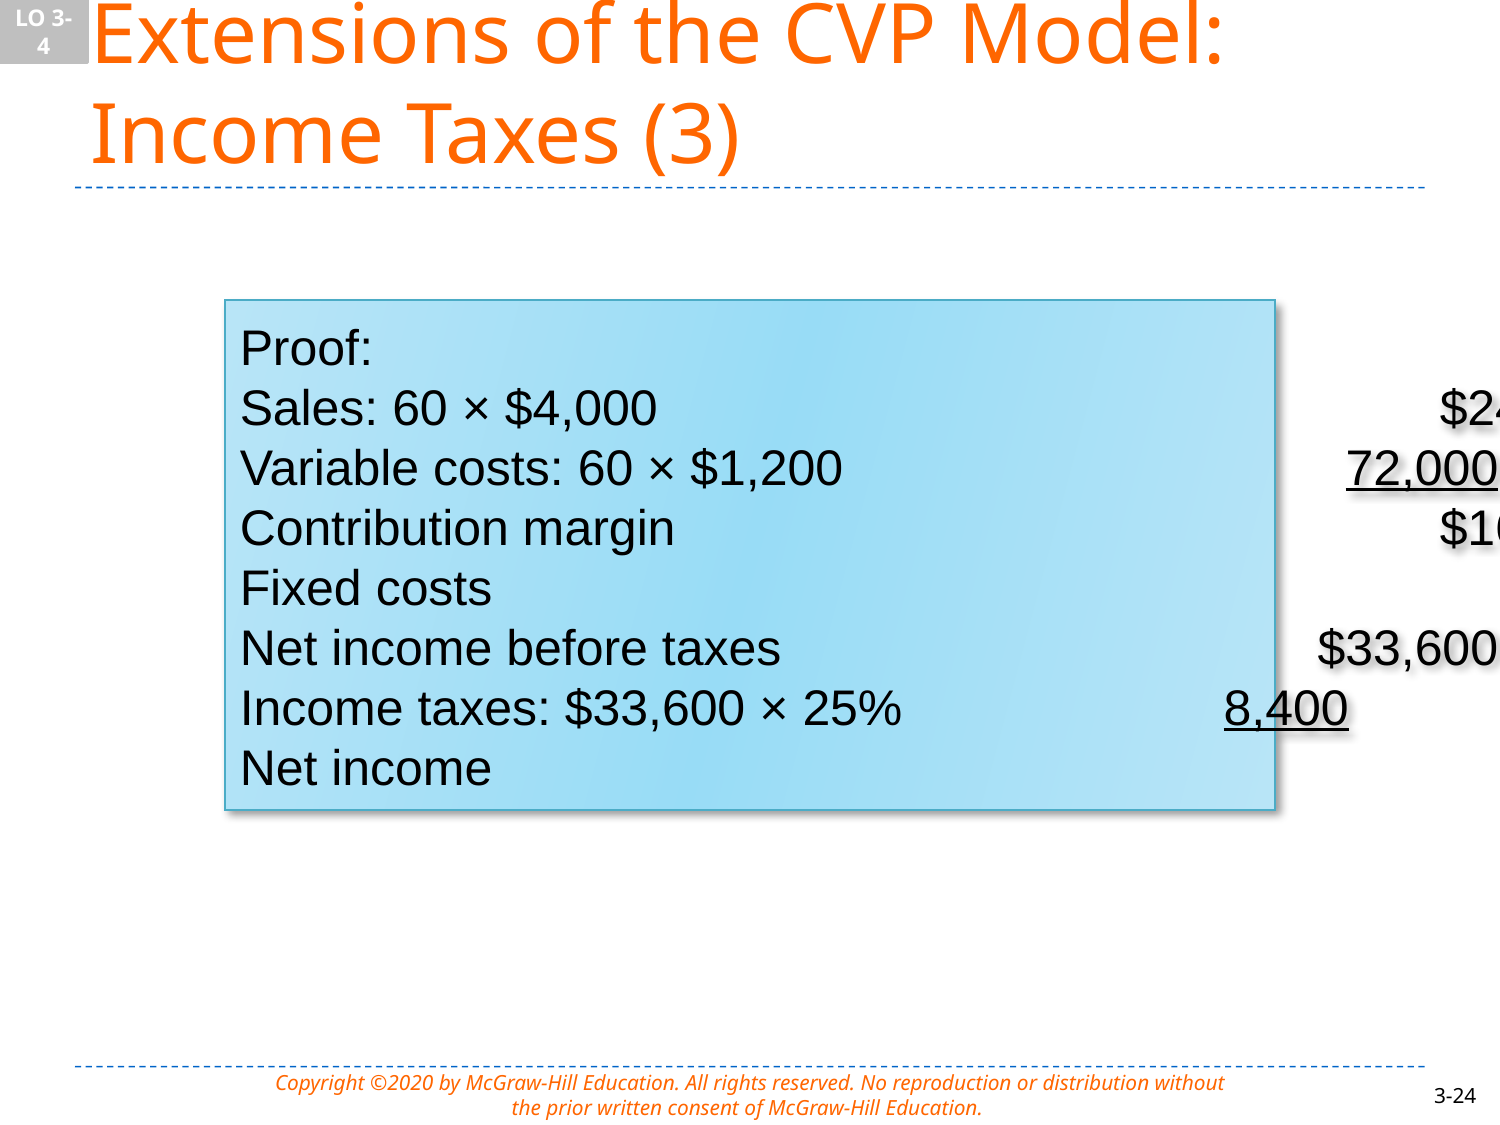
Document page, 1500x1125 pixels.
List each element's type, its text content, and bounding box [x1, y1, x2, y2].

title Extensions of the CVP Model: Income Taxes (3) [75, 37, 1425, 188]
text_box LO 3-4 [0, 0, 89, 64]
text_box Proof: Sales: 60 × $4,000 $240,000 Variable costs: 60 × $1,200 72,000 Contribution margin $168,000 Fixed costs 134,400 Net income before taxes $33,600 Income taxes: $33,600 × 25% 8,400 Net income $25,200 [224, 299, 1275, 810]
